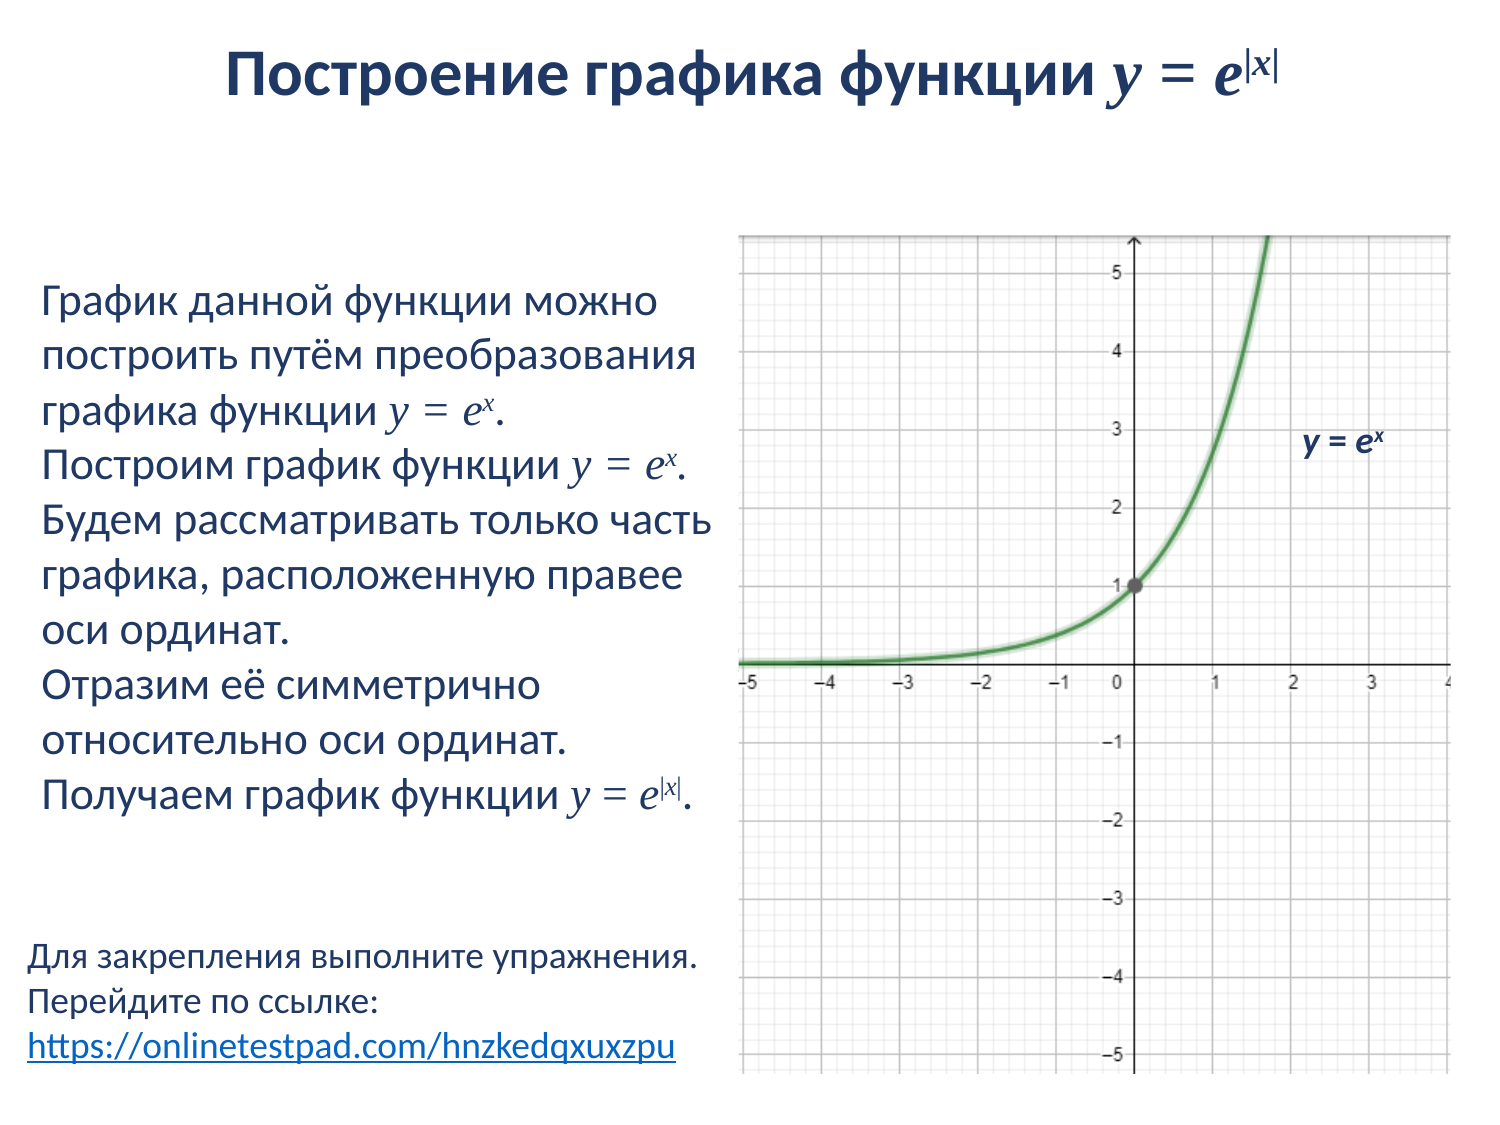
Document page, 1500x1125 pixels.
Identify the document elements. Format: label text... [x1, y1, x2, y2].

title Построение графика функции у = е|x| [32, 29, 1474, 118]
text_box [738, 234, 1451, 1074]
text_box Для закрепления выполните упражнения. Перейдите по ссылке: https://onlinetestpad.com/hnzkedqxuxzpu [12, 923, 789, 1090]
list График данной функции можно построить путём преобразования графика функции y = ex. Построим график функции y = ex. Будем рассматривать только часть графика, расположенную правее оси ординат. Отразим её симметрично относительно оси ординат. Получаем график функции у = е|x|. [26, 261, 738, 923]
